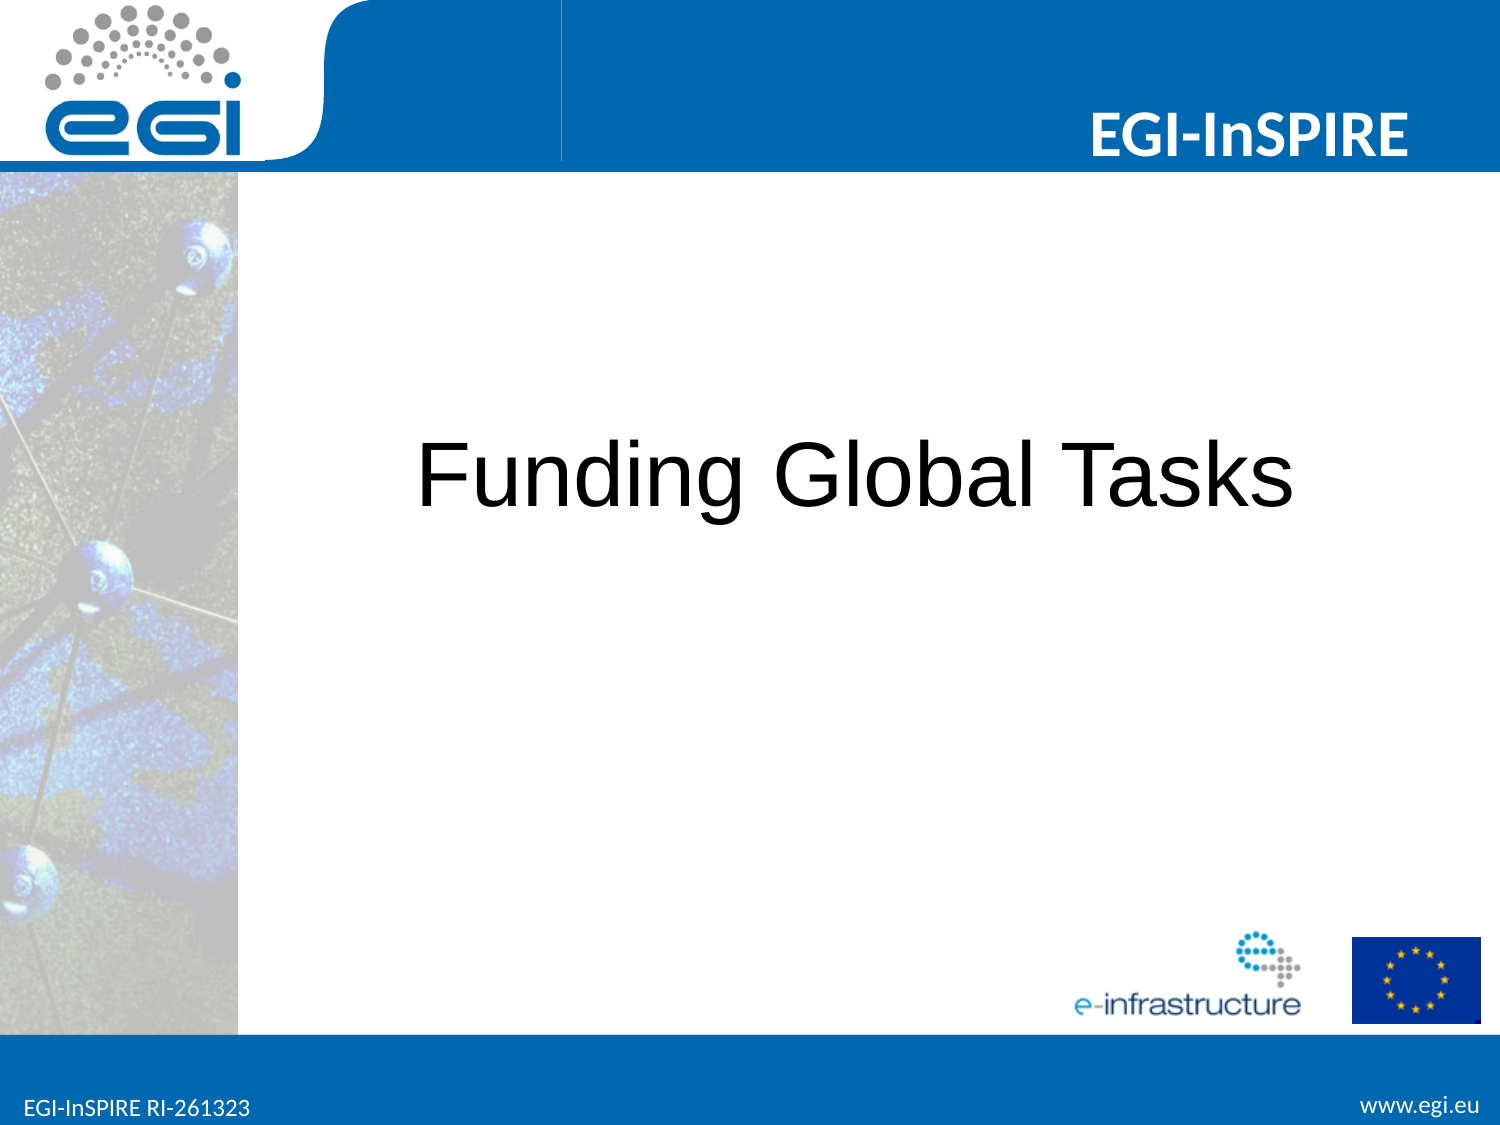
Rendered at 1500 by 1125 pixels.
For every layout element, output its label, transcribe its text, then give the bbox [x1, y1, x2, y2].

title Funding Global Tasks [265, 349, 1447, 591]
picture [0, 172, 238, 1034]
picture [1069, 925, 1307, 1022]
picture [0, 0, 265, 161]
picture [1352, 937, 1481, 1024]
